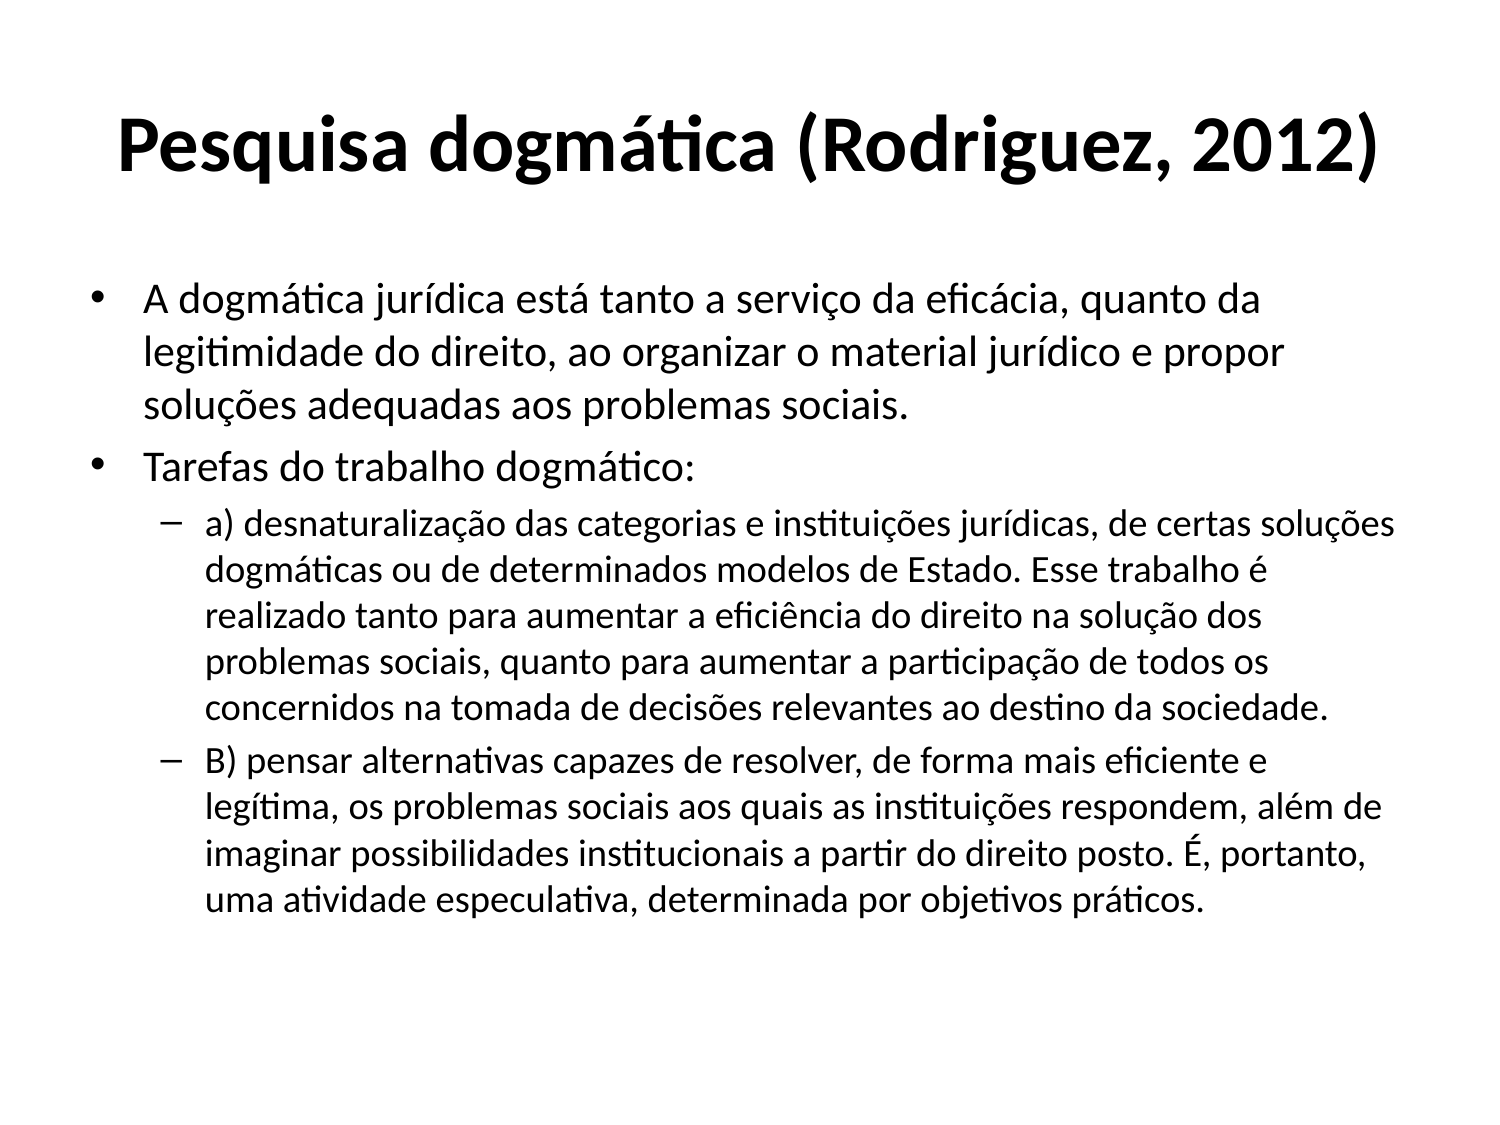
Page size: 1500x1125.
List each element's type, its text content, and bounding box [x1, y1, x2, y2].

list A dogmática jurídica está tanto a serviço da eficácia, quanto da legitimidade do direito, ao organizar o material jurídico e propor soluções adequadas aos problemas sociais. Tarefas do trabalho dogmático: a) desnaturalização das categorias e instituições jurídicas, de certas soluções dogmáticas ou de determinados modelos de Estado. Esse trabalho é realizado tanto para aumentar a eficiência do direito na solução dos problemas sociais, quanto para aumentar a participação de todos os concernidos na tomada de decisões relevantes ao destino da sociedade. B) pensar alternativas capazes de resolver, de forma mais eficiente e legítima, os problemas sociais aos quais as instituições respondem, além de imaginar possibilidades institucionais a partir do direito posto. É, portanto, uma atividade especulativa, determinada por objetivos práticos. [75, 262, 1425, 1005]
title Pesquisa dogmática (Rodriguez, 2012) [75, 45, 1425, 233]
